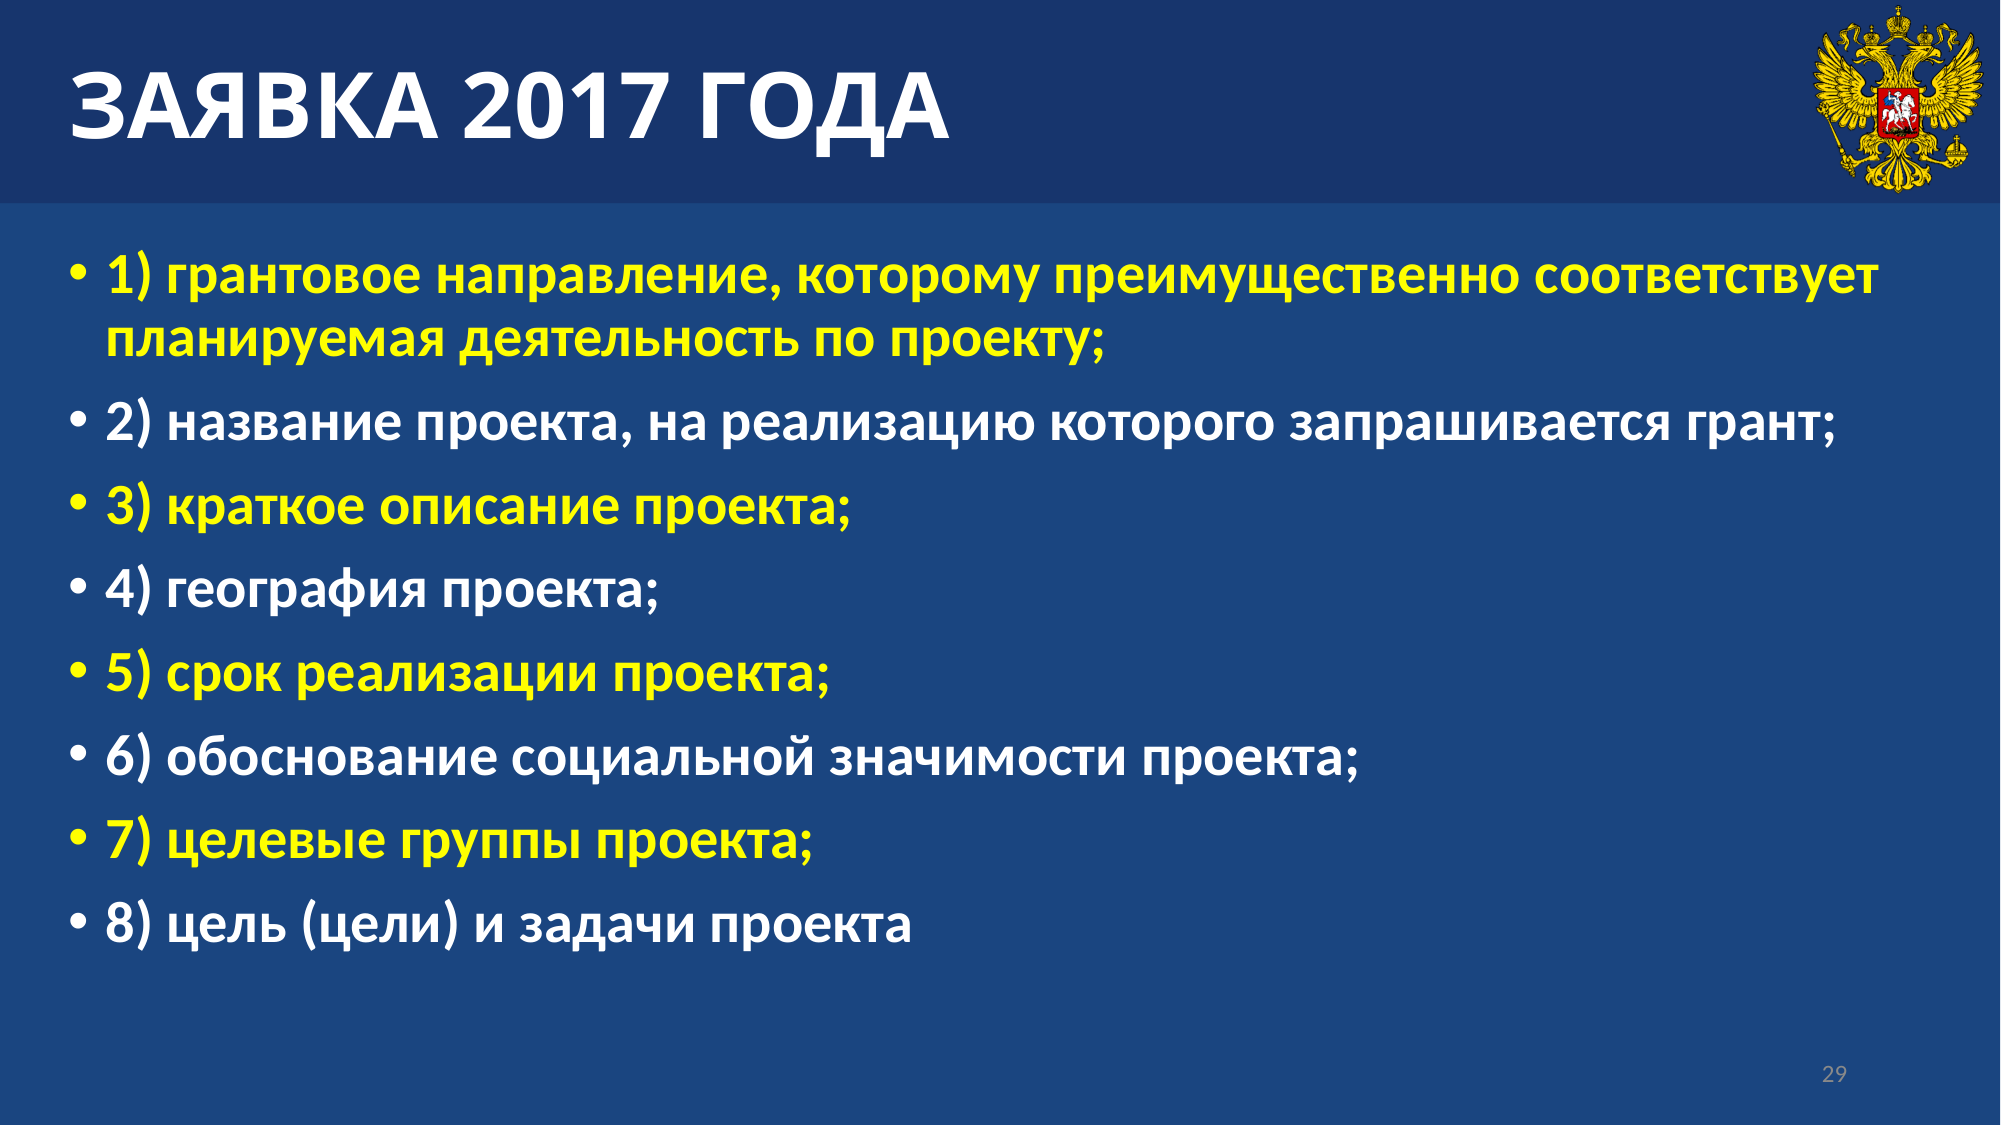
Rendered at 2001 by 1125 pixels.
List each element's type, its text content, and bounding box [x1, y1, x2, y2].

slide_number 29 [1412, 1042, 1863, 1103]
list 1) грантовое направление, которому преимущественно соответствует планируемая деятельность по проекту; 2) название проекта, на реализацию которого запрашивается грант; 3) краткое описание проекта; 4) география проекта; 5) срок реализации проекта; 6) обоснование социальной значимости проекта; 7) целевые группы проекта; 8) цель (цели) и задачи проекта [53, 236, 1946, 1059]
title ЗАЯВКА 2017 ГОДА [53, 47, 1775, 170]
picture [0, 0, 2001, 1125]
